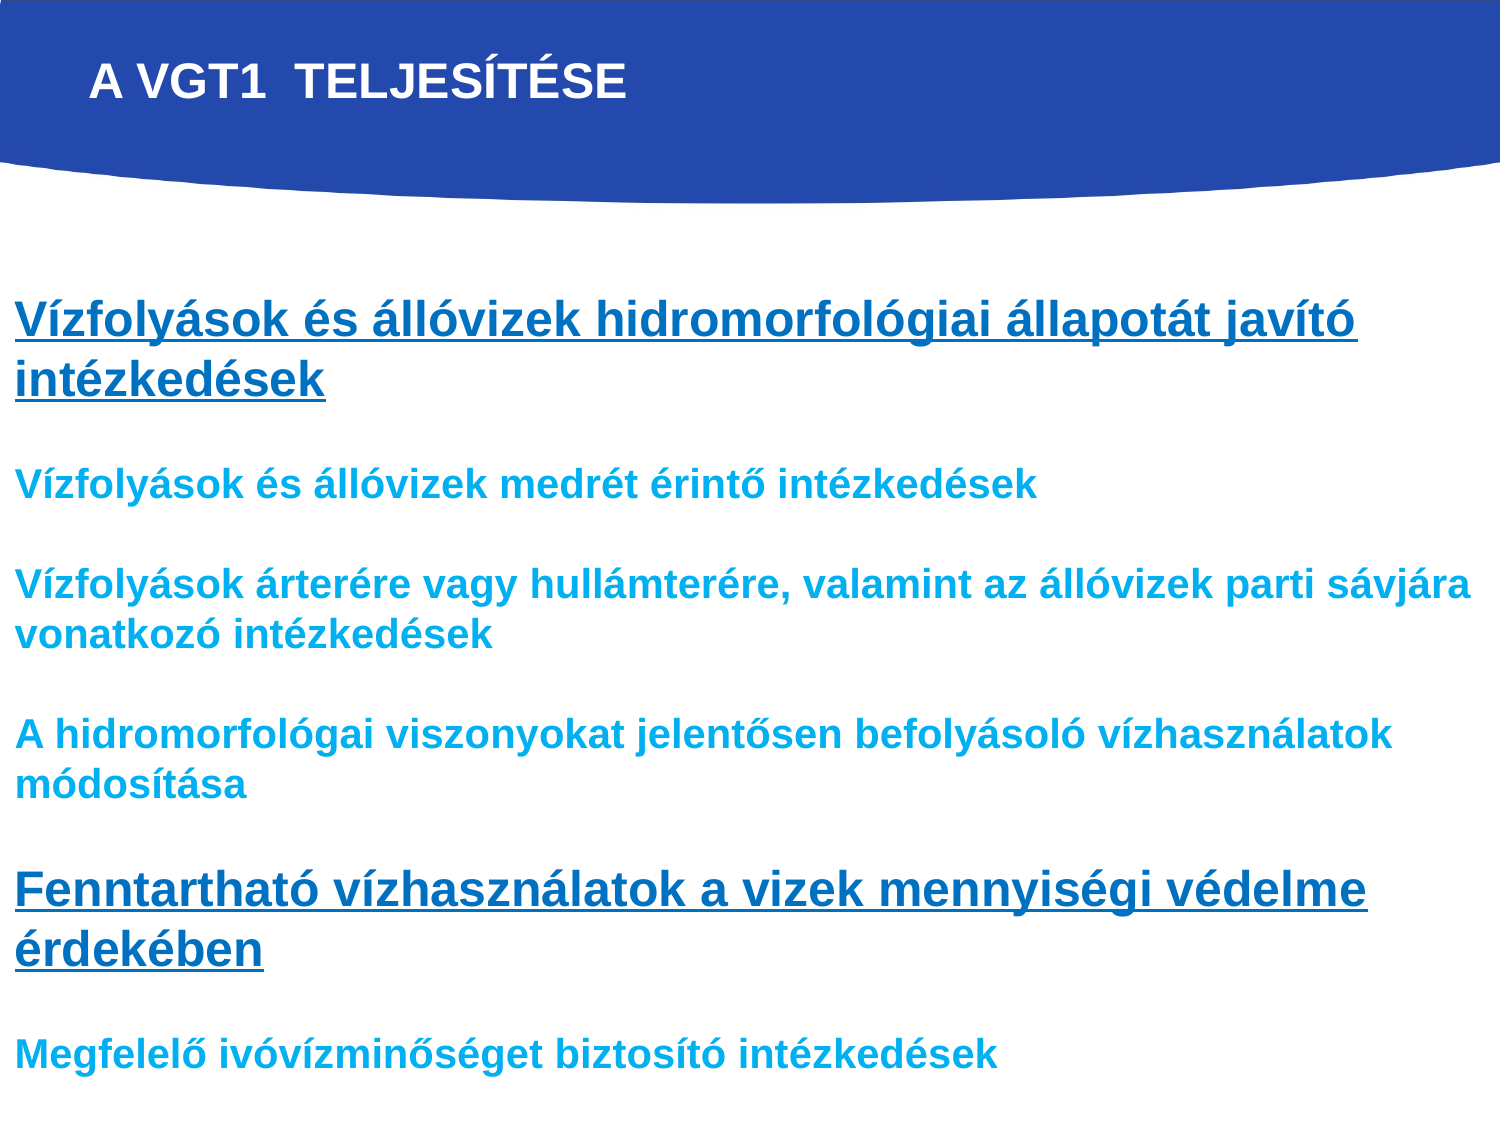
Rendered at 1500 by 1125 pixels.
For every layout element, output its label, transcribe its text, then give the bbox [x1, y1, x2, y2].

title A VGT1 TELJESÍTÉSE [73, 7, 1247, 149]
picture [0, 0, 1500, 278]
text_box Vízfolyások és állóvizek hidromorfológiai állapotát javító intézkedések Vízfolyások és állóvizek medrét érintő intézkedések Vízfolyások árterére vagy hullámterére, valamint az állóvizek parti sávjára vonatkozó intézkedések A hidromorfológai viszonyokat jelentősen befolyásoló vízhasználatok módosítása Fenntartható vízhasználatok a vizek mennyiségi védelme érdekében Megfelelő ivóvízminőséget biztosító intézkedések [0, 278, 1500, 1125]
